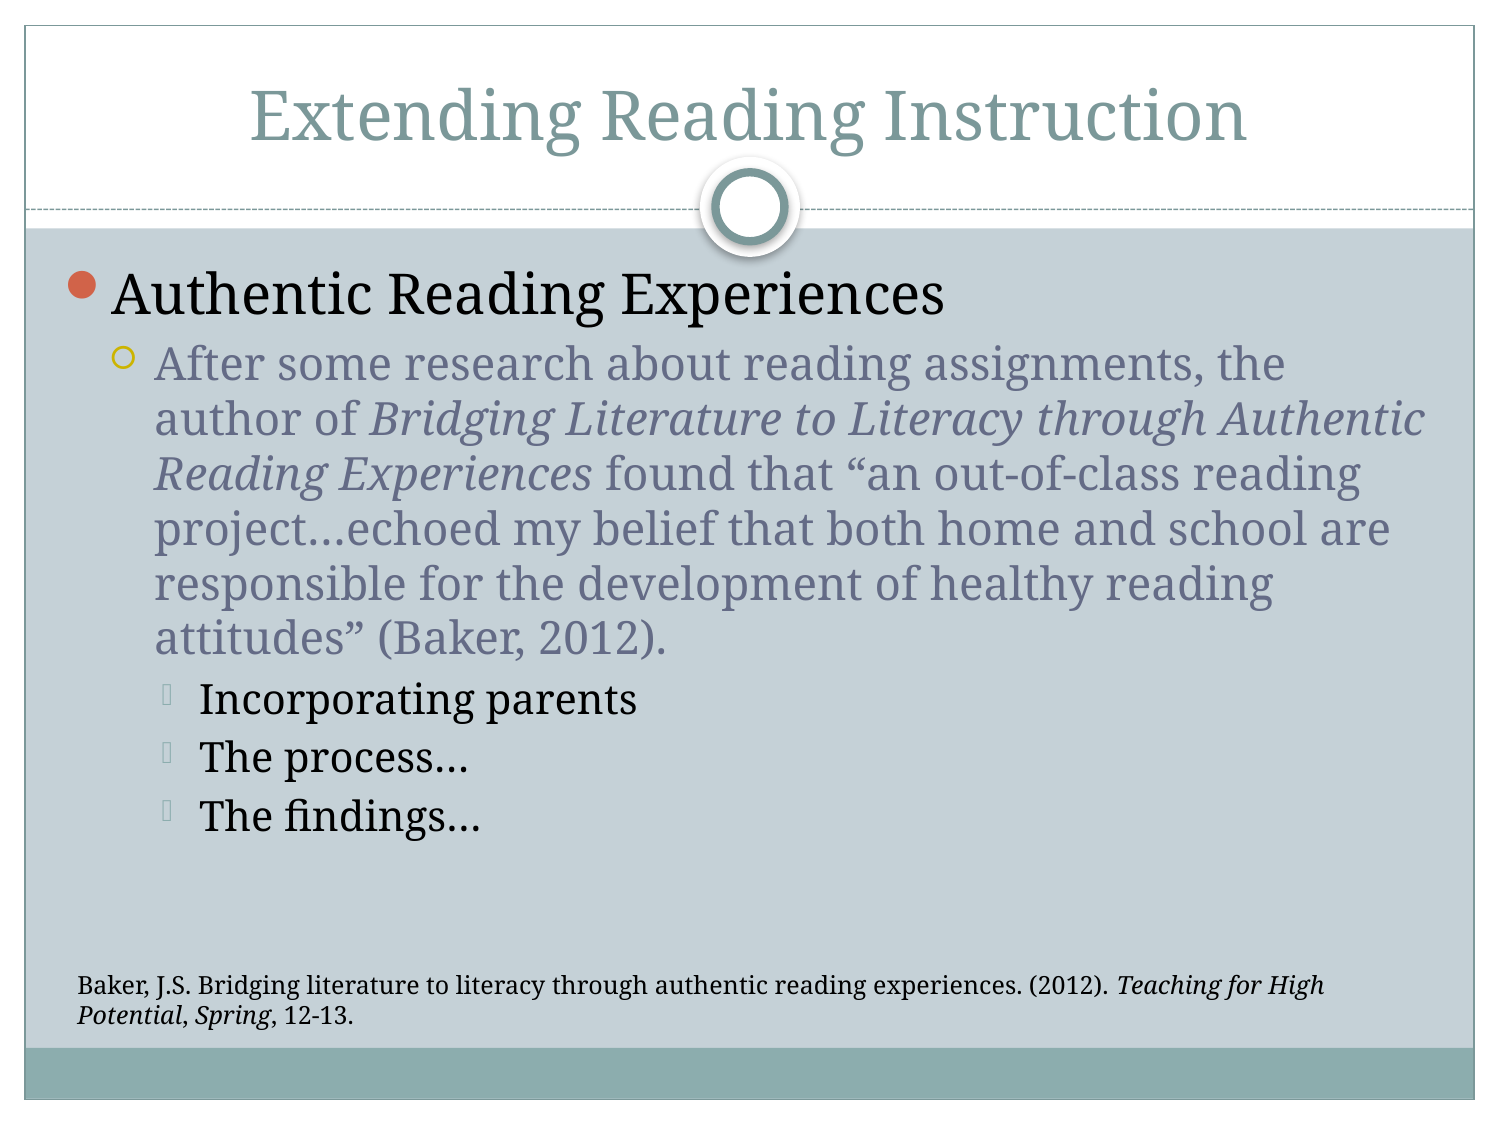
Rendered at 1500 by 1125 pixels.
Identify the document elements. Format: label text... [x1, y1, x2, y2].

text_box Baker, J.S. Bridging literature to literacy through authentic reading experiences. (2012). Teaching for High Potential, Spring, 12-13. [62, 962, 1450, 1038]
list Authentic Reading Experiences After some research about reading assignments, the author of Bridging Literature to Literacy through Authentic Reading Experiences found that “an out-of-class reading project…echoed my belief that both home and school are responsible for the development of healthy reading attitudes” (Baker, 2012). Incorporating parents The process… The findings… [49, 250, 1445, 963]
title Extending Reading Instruction [49, 37, 1450, 162]
